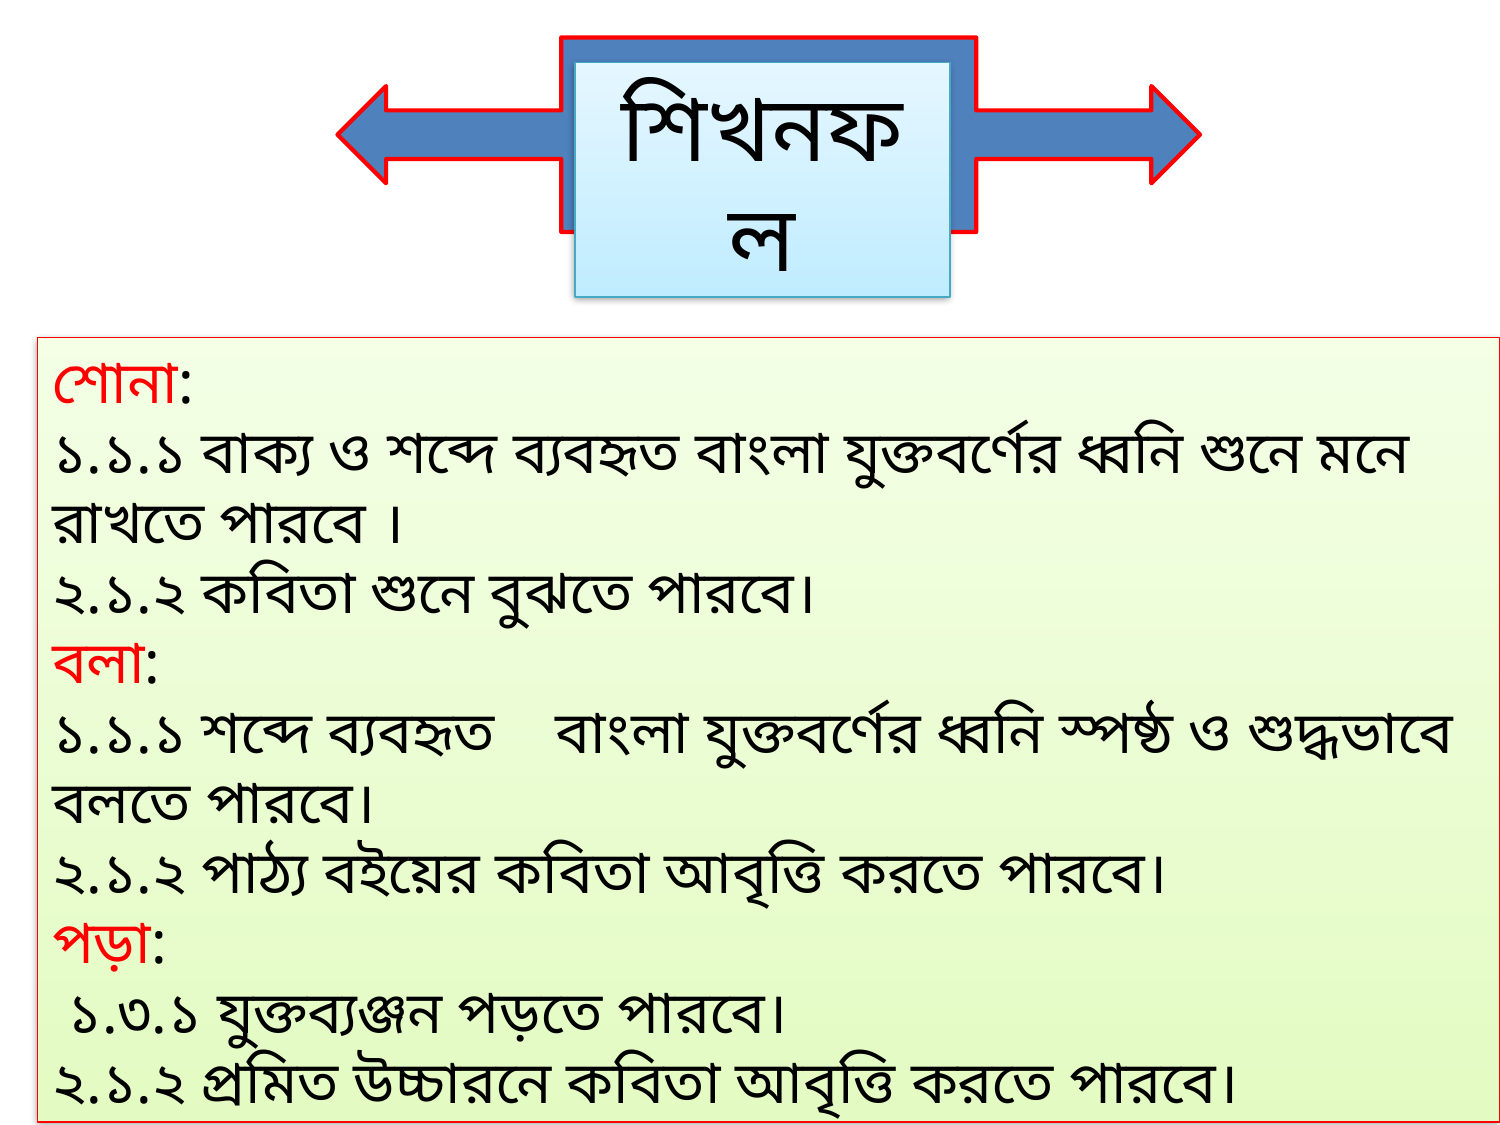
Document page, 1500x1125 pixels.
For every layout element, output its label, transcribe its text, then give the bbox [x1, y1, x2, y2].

text_box শোনা: ১.১.১ বাক্য ও শব্দে ব্যবহৃত বাংলা যুক্তবর্ণের ধ্বনি শুনে মনে রাখতে পারবে । ২.১.২ কবিতা শুনে বুঝতে পারবে। বলা: ১.১.১ শব্দে ব্যবহৃত বাংলা যুক্তবর্ণের ধ্বনি স্পষ্ঠ ও শুদ্ধভাবে বলতে পারবে। ২.১.২ পাঠ্য বইয়ের কবিতা আবৃত্তি করতে পারবে। পড়া: ১.৩.১ যুক্তব্যঞ্জন পড়তে পারবে। ২.১.২ প্রমিত উচ্চারনে কবিতা আবৃত্তি করতে পারবে। [37, 337, 1500, 1123]
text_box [337, 37, 1201, 233]
